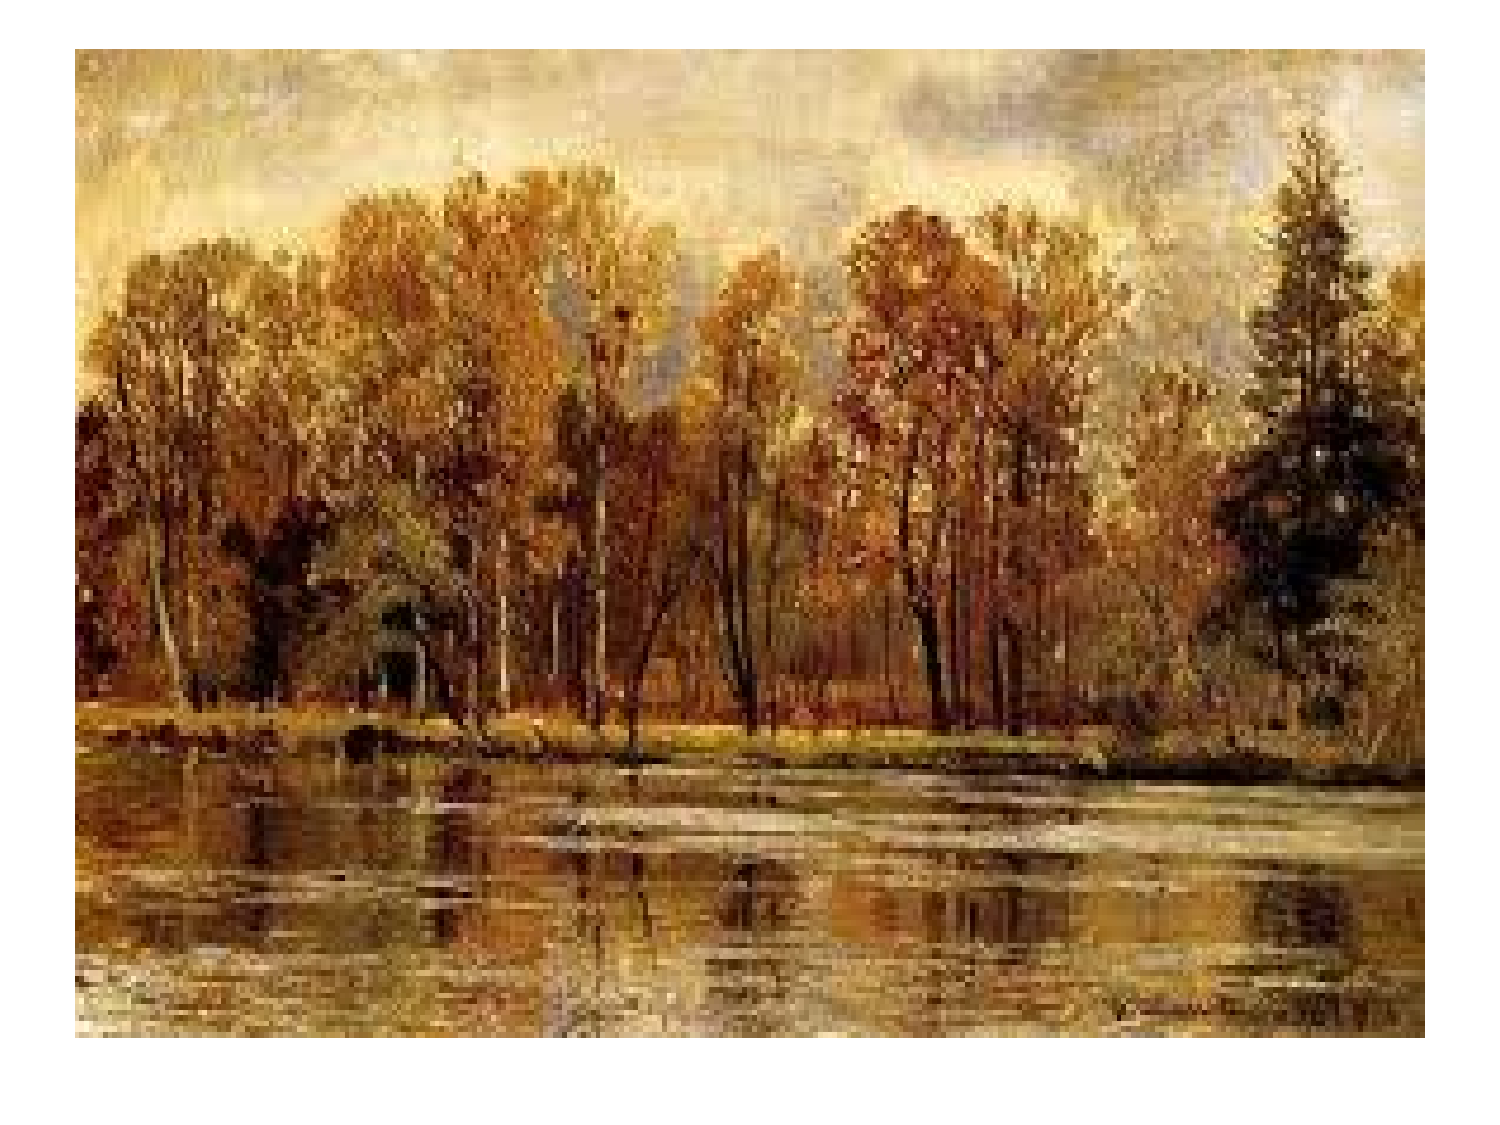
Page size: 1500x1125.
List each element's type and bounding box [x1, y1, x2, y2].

list [74, 49, 1426, 1038]
